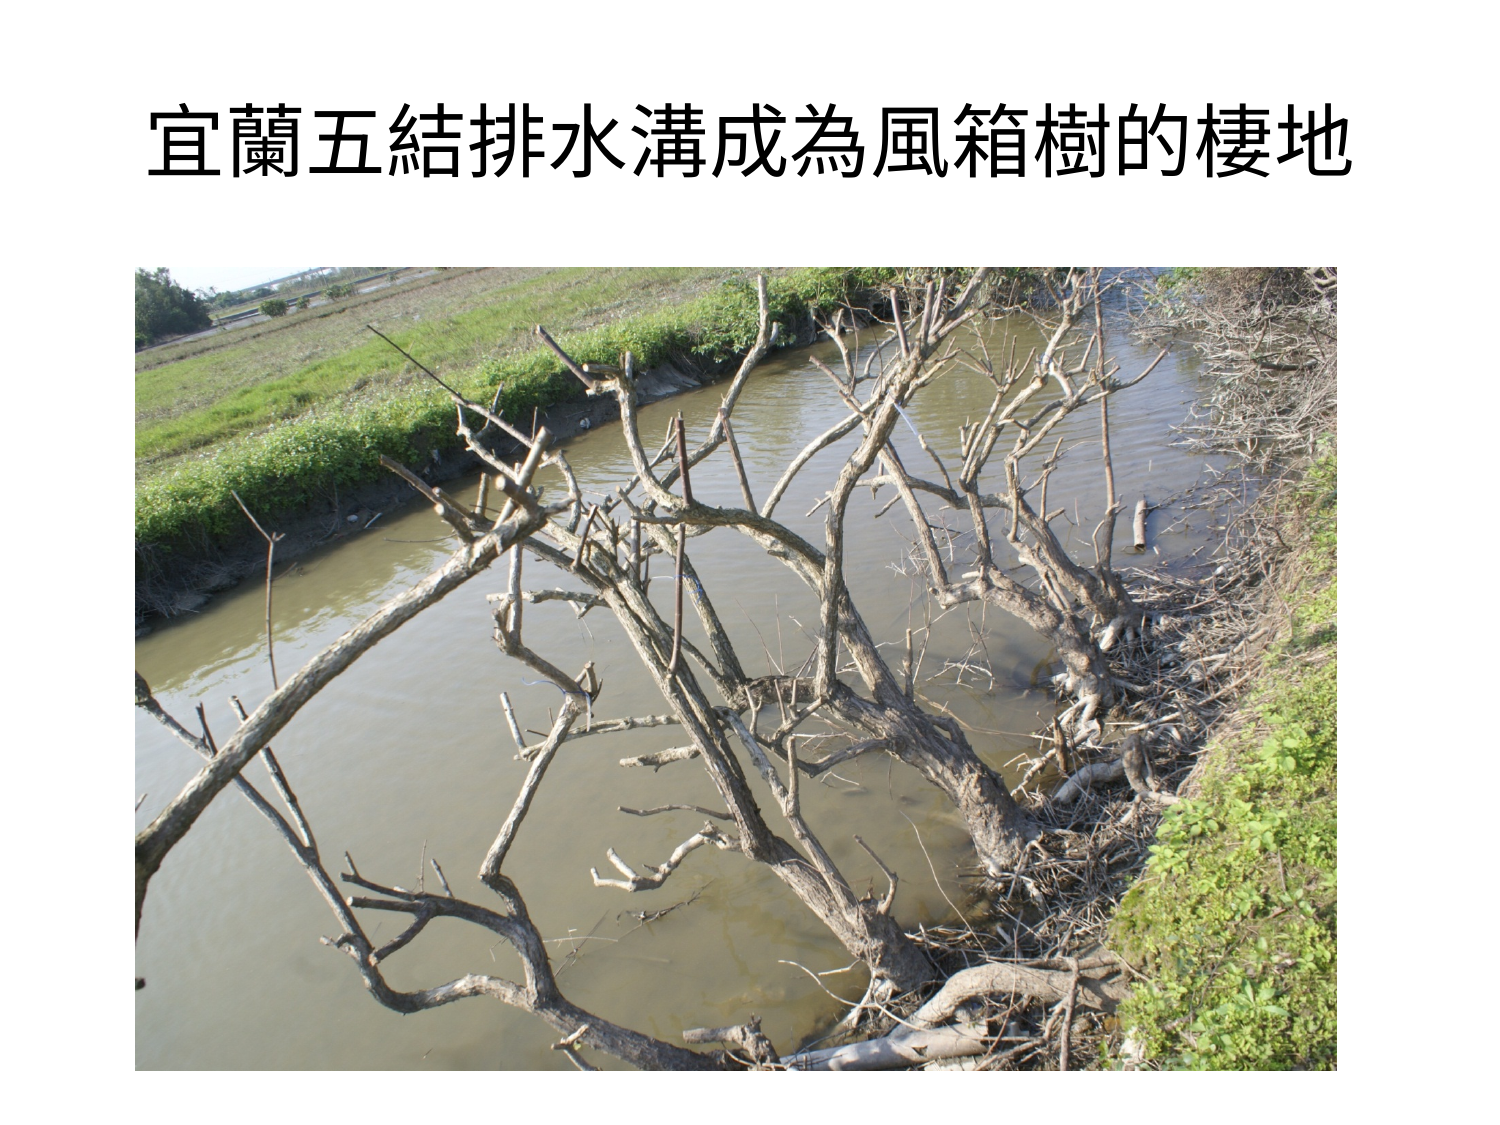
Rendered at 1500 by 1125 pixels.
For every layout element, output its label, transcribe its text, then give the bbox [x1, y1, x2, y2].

title 宜蘭五結排水溝成為風箱樹的棲地 [75, 45, 1425, 233]
picture [135, 266, 1337, 1071]
